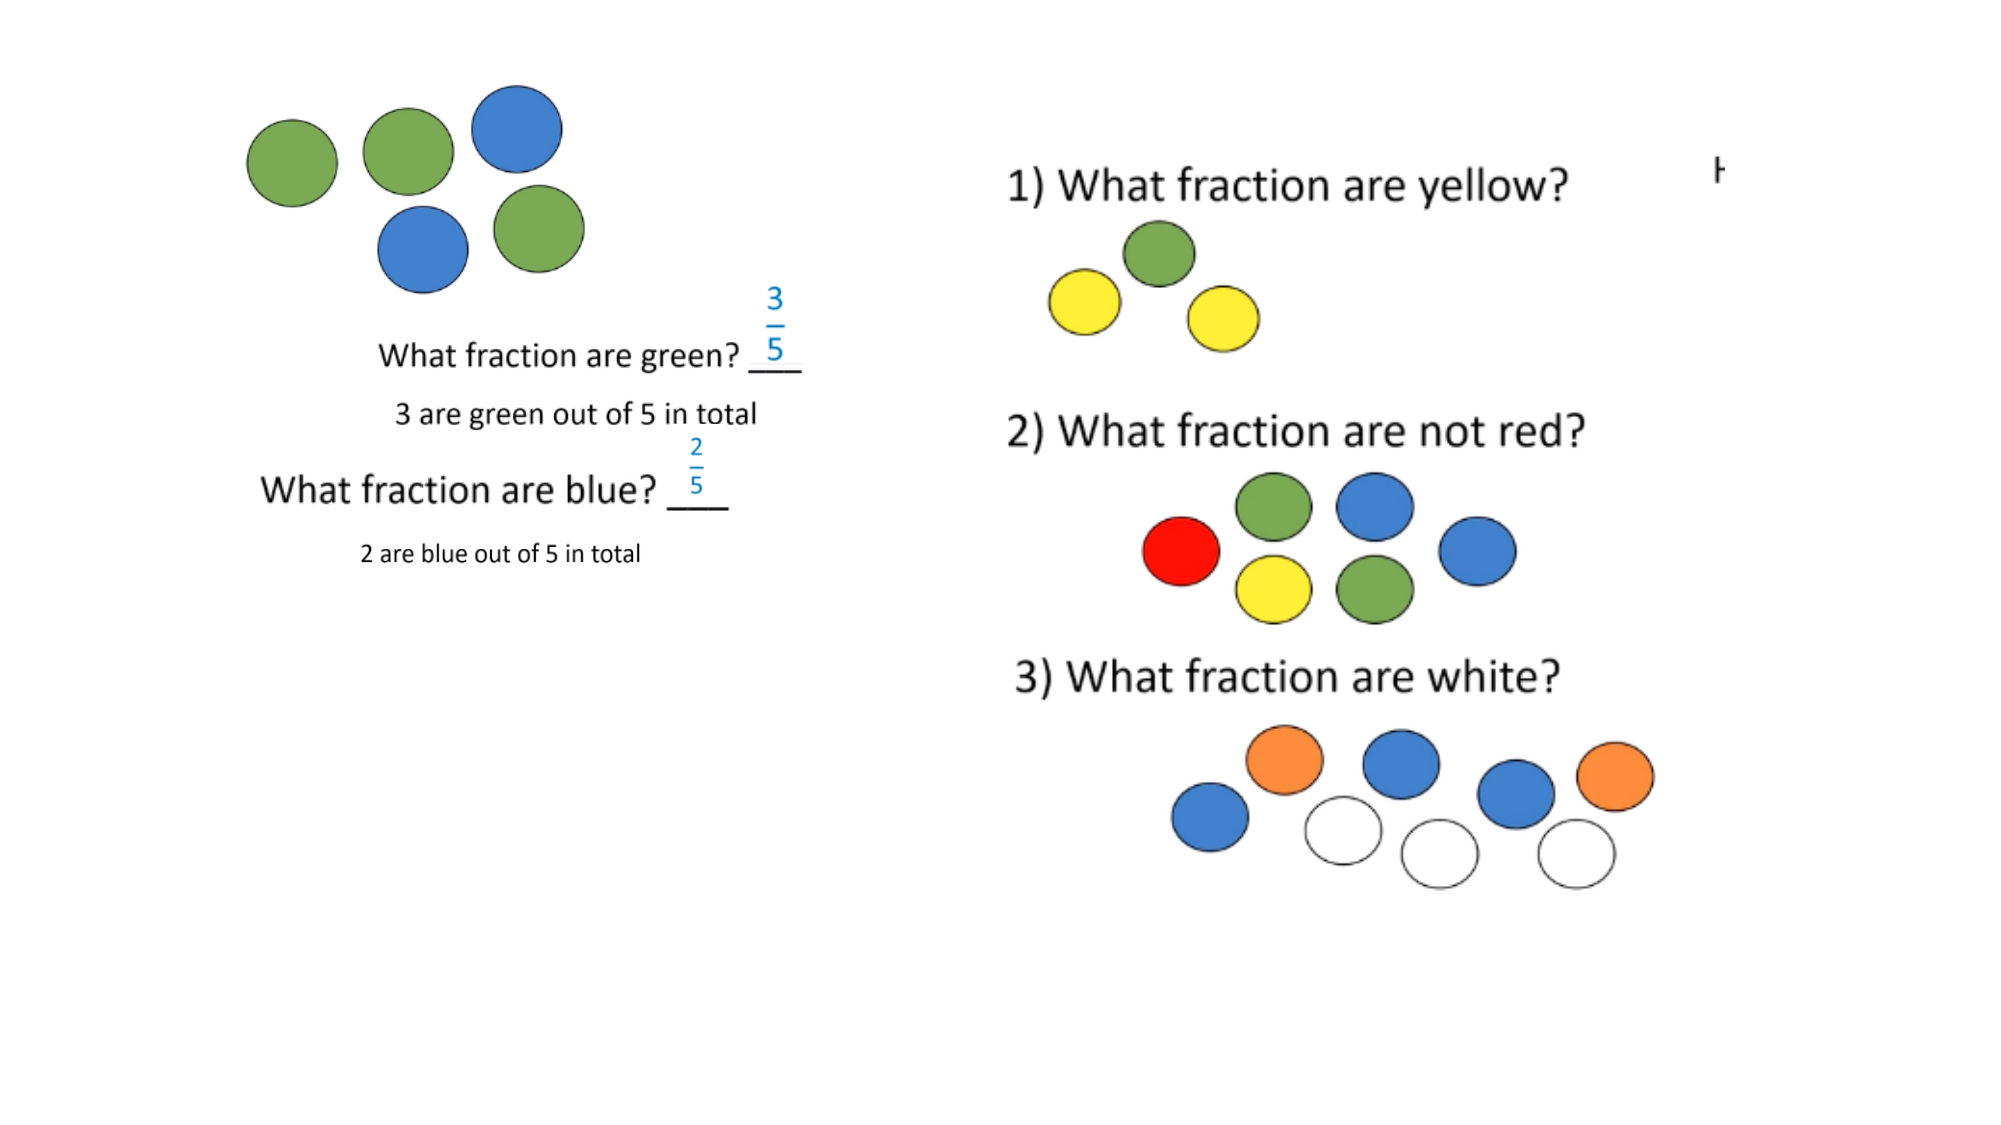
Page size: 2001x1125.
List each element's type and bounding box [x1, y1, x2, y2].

picture [197, 67, 886, 574]
picture [959, 105, 1725, 937]
